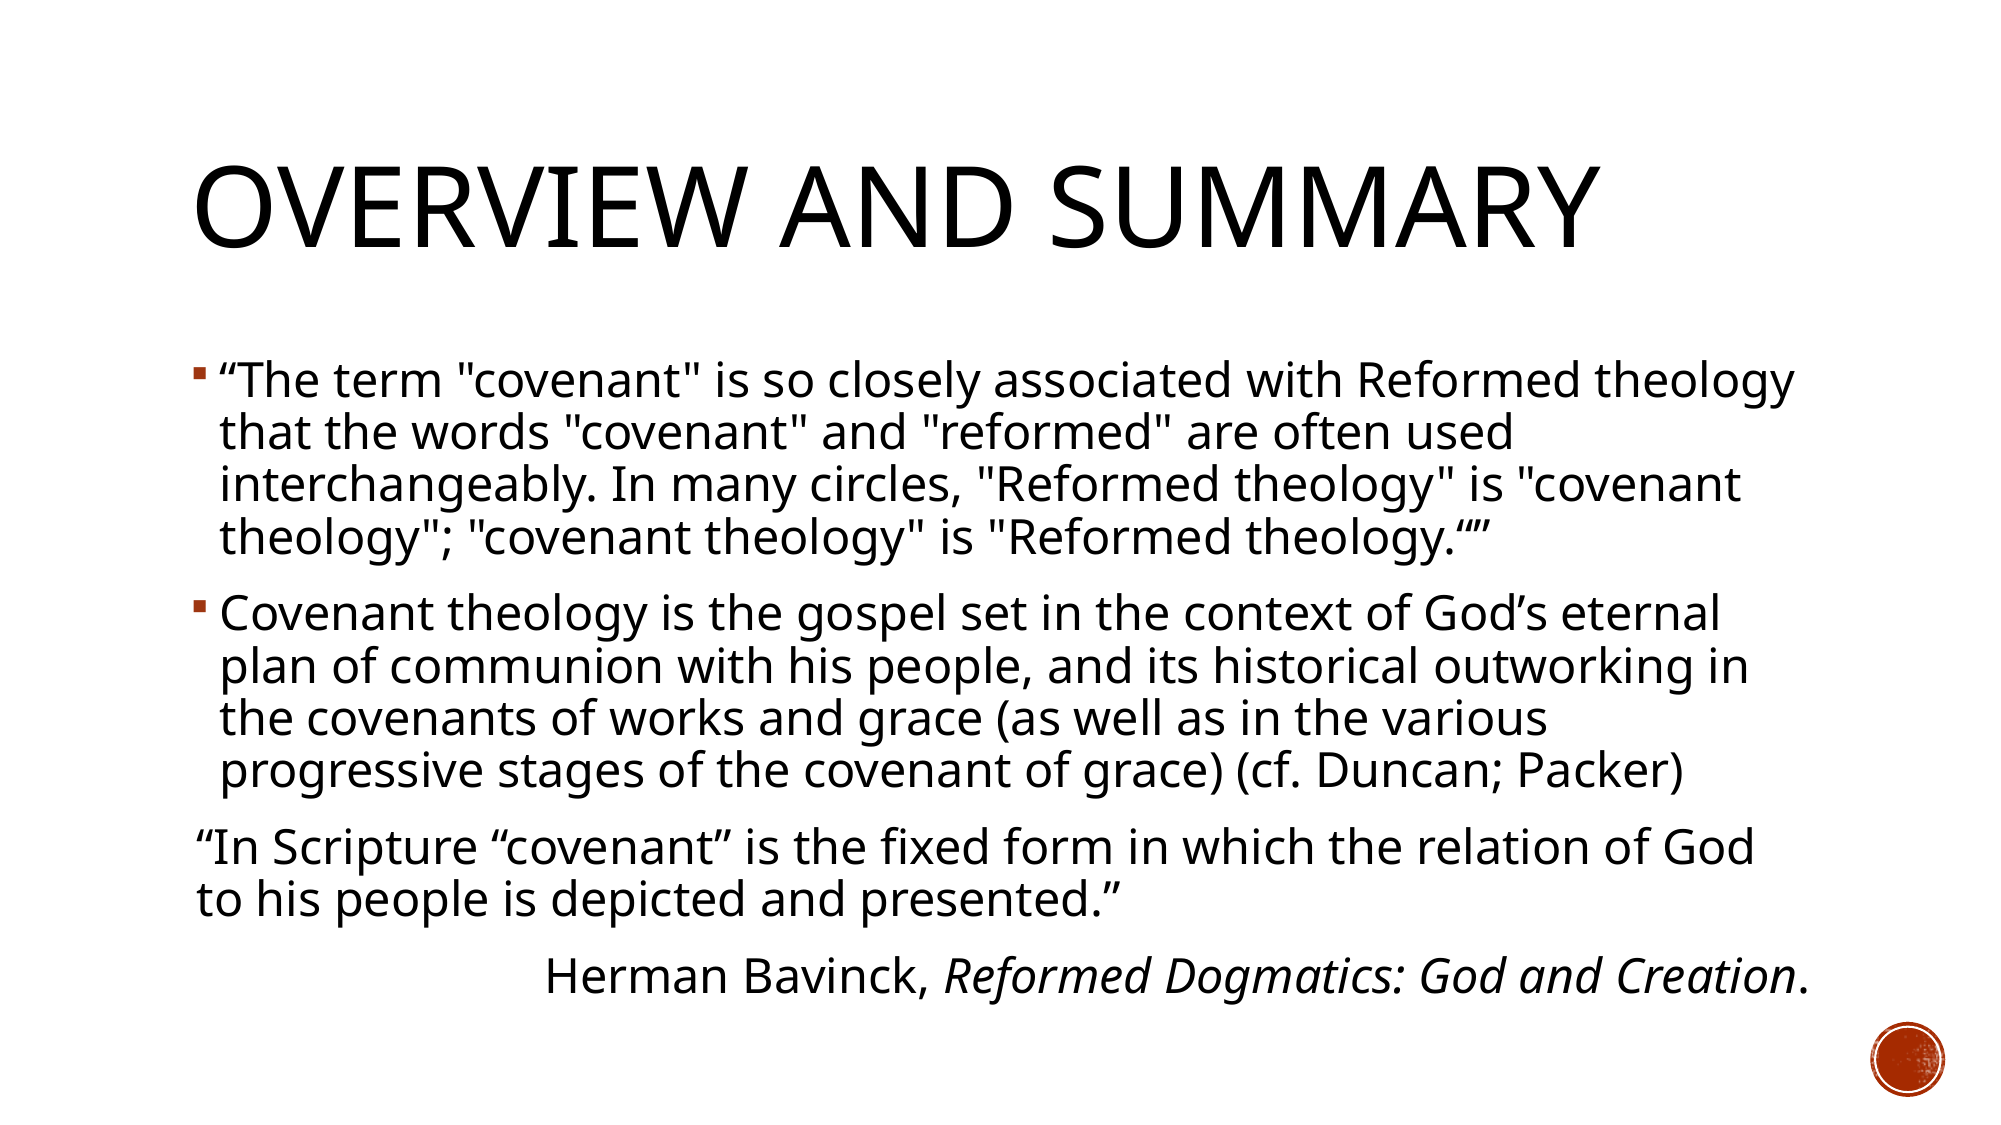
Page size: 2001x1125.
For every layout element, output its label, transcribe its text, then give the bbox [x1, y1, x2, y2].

title Overview and summary [175, 79, 1826, 344]
list “The term "covenant" is so closely associated with Reformed theology that the words "covenant" and "reformed" are often used interchangeably. In many circles, "Reformed theology" is "covenant theology"; "covenant theology" is "Reformed theology.“” Covenant theology is the gospel set in the context of God’s eternal plan of communion with his people, and its historical outworking in the covenants of works and grace (as well as in the various progressive stages of the covenant of grace) (cf. Duncan; Packer) “In Scripture “covenant” is the fixed form in which the relation of God to his people is depicted and presented.” Herman Bavinck, Reformed Dogmatics: God and Creation. [175, 348, 1826, 1013]
